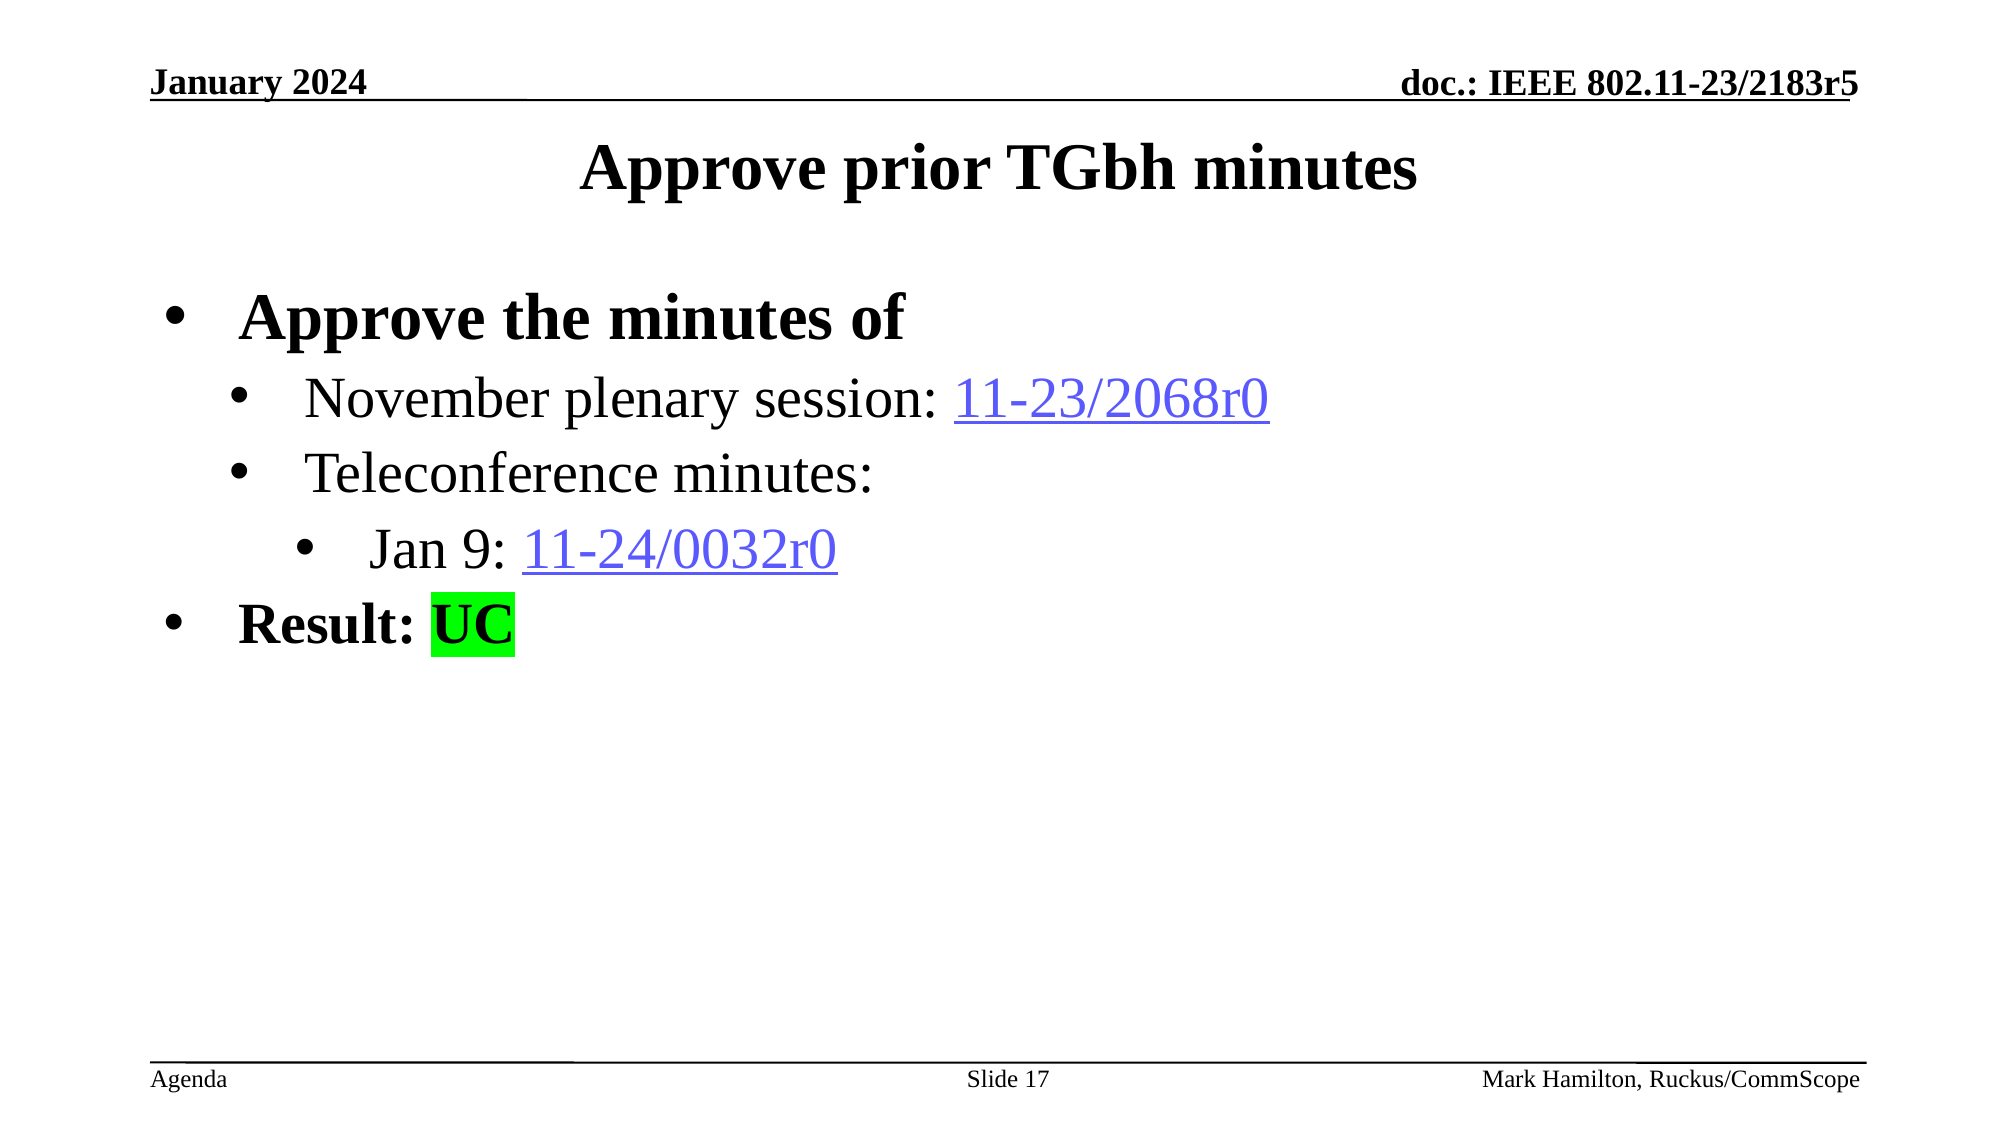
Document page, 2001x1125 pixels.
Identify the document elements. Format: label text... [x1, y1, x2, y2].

slide_number Slide 17 [950, 1061, 1067, 1123]
list Approve the minutes of November plenary session: 11-23/2068r0 Teleconference minutes: Jan 9: 11-24/0032r0 Result: UC [148, 274, 1849, 1063]
title Approve prior TGbh minutes [149, 112, 1850, 213]
